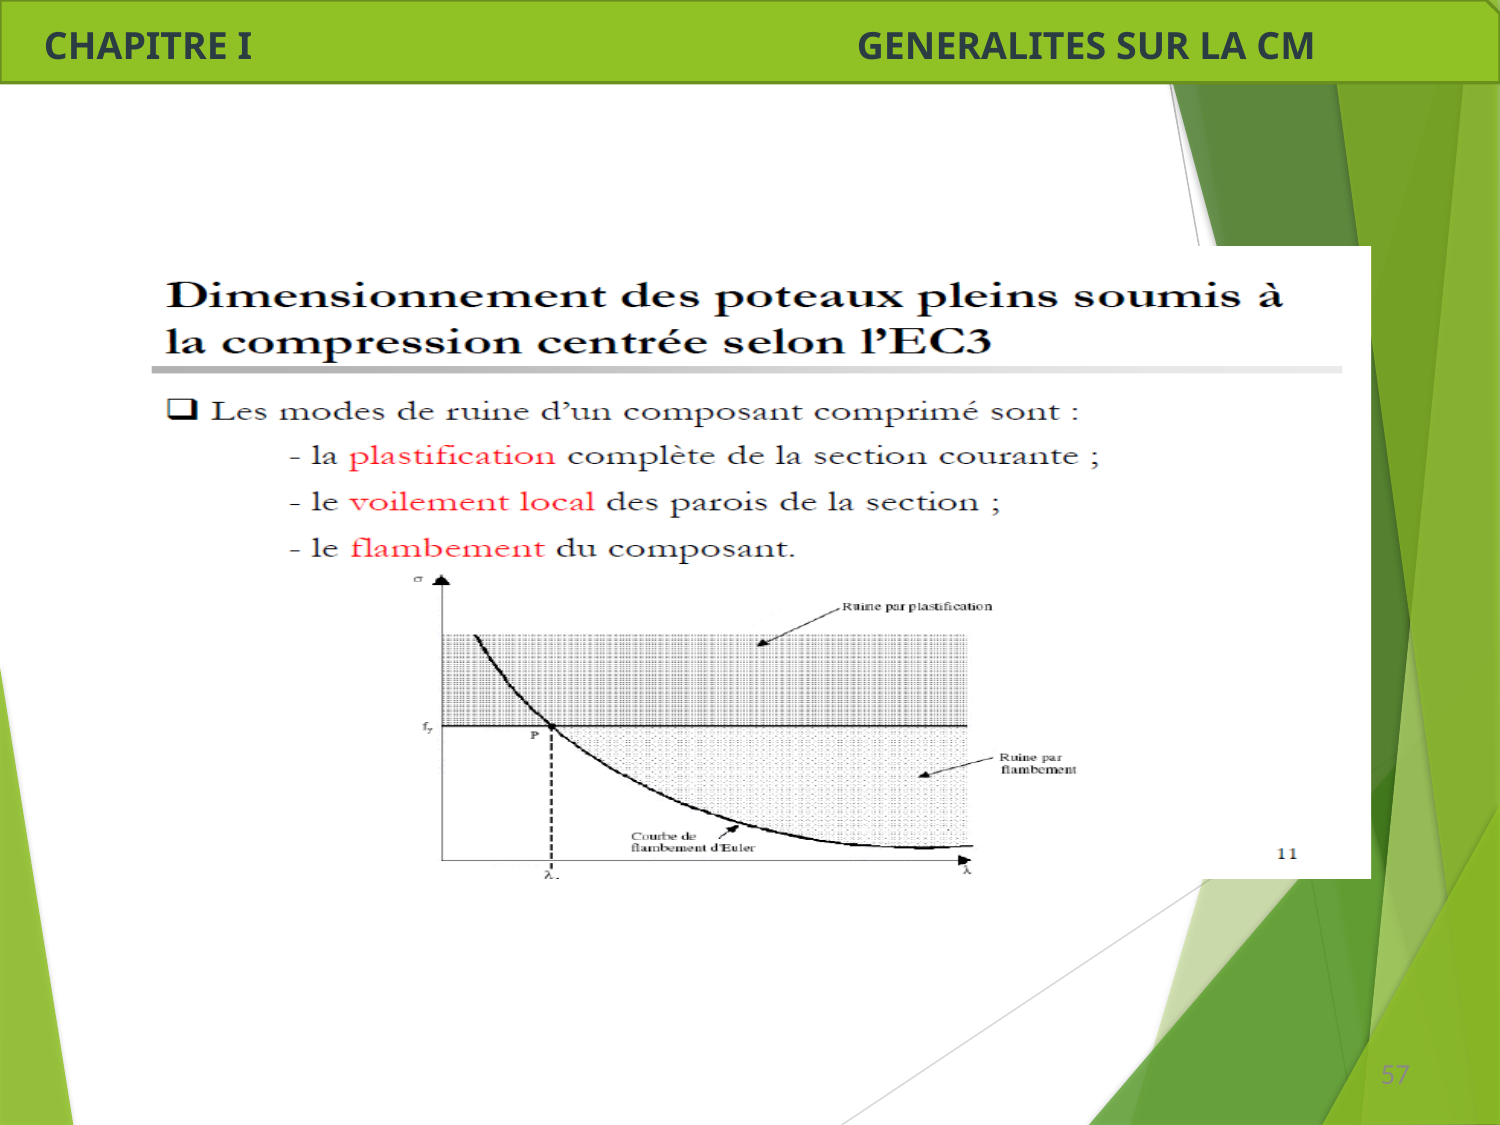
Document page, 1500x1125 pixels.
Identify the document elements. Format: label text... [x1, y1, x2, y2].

text_box [17, 85, 1483, 238]
text_box 57 [1074, 1042, 1425, 1103]
text_box CHAPITRE I GENERALITES SUR LA CM [0, 0, 1500, 85]
picture [116, 246, 1372, 879]
